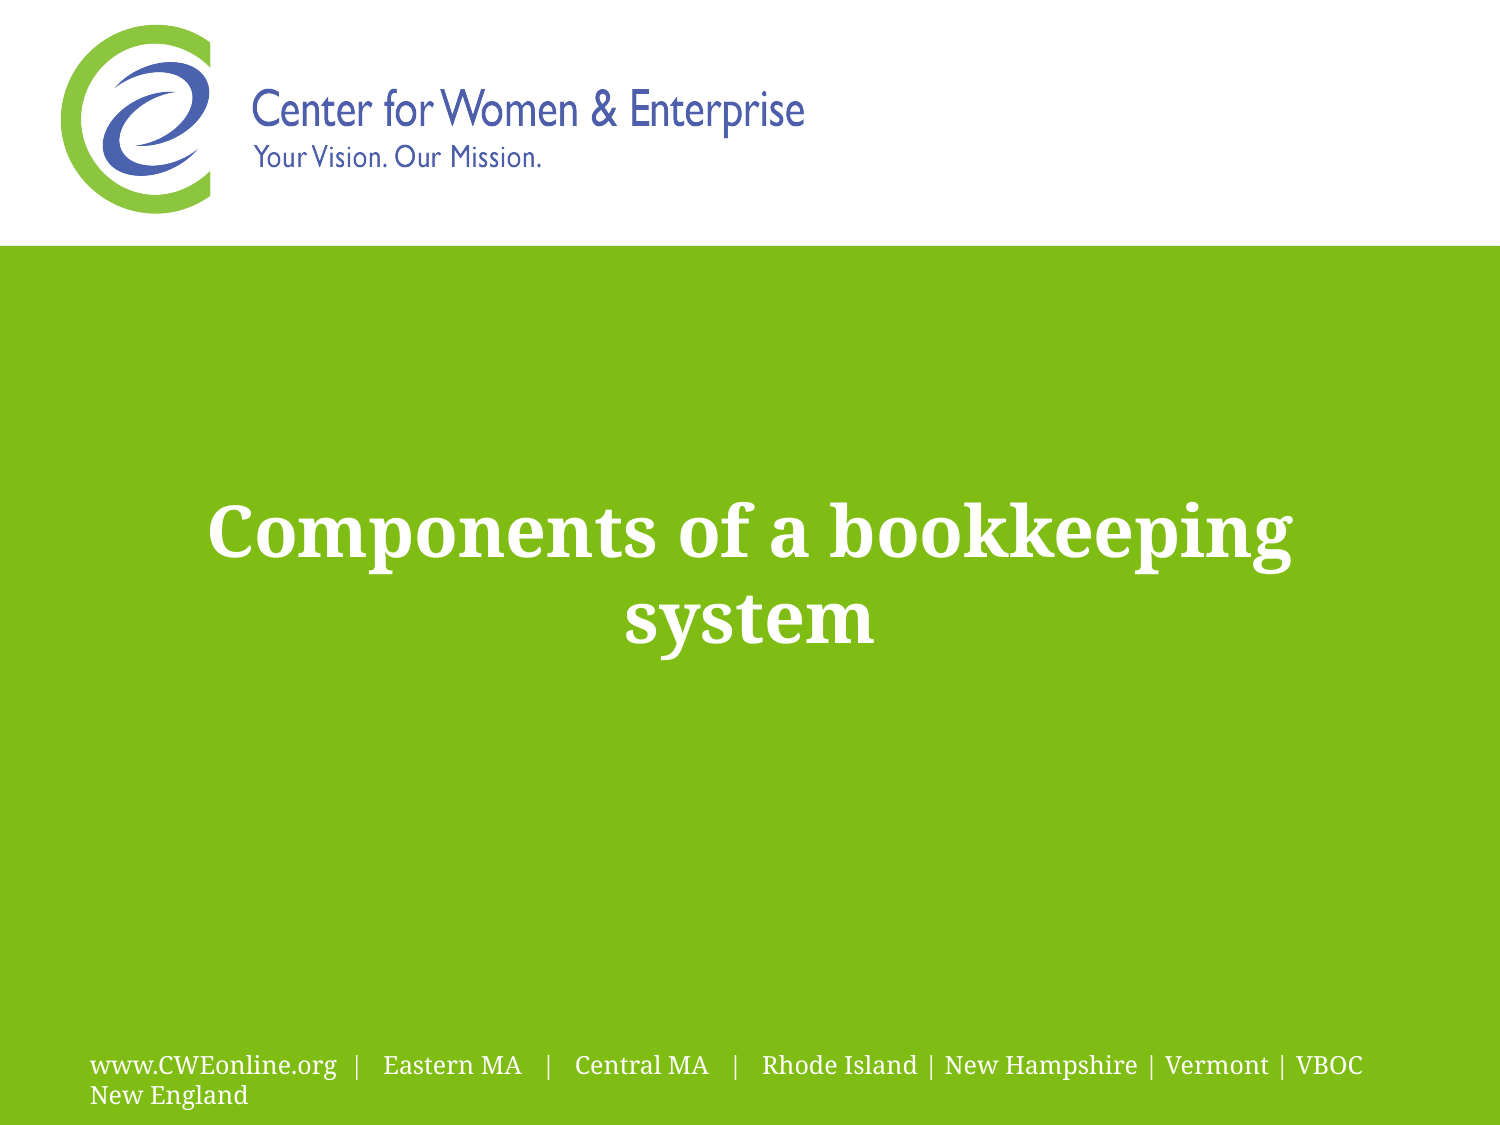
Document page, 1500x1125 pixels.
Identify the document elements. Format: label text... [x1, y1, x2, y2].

picture [57, 6, 806, 232]
title Components of a bookkeeping system [75, 478, 1425, 666]
text_box www.CWEonline.org | Eastern MA | Central MA | Rhode Island | New Hampshire | Vermont | VBOC New England [74, 1042, 1385, 1103]
